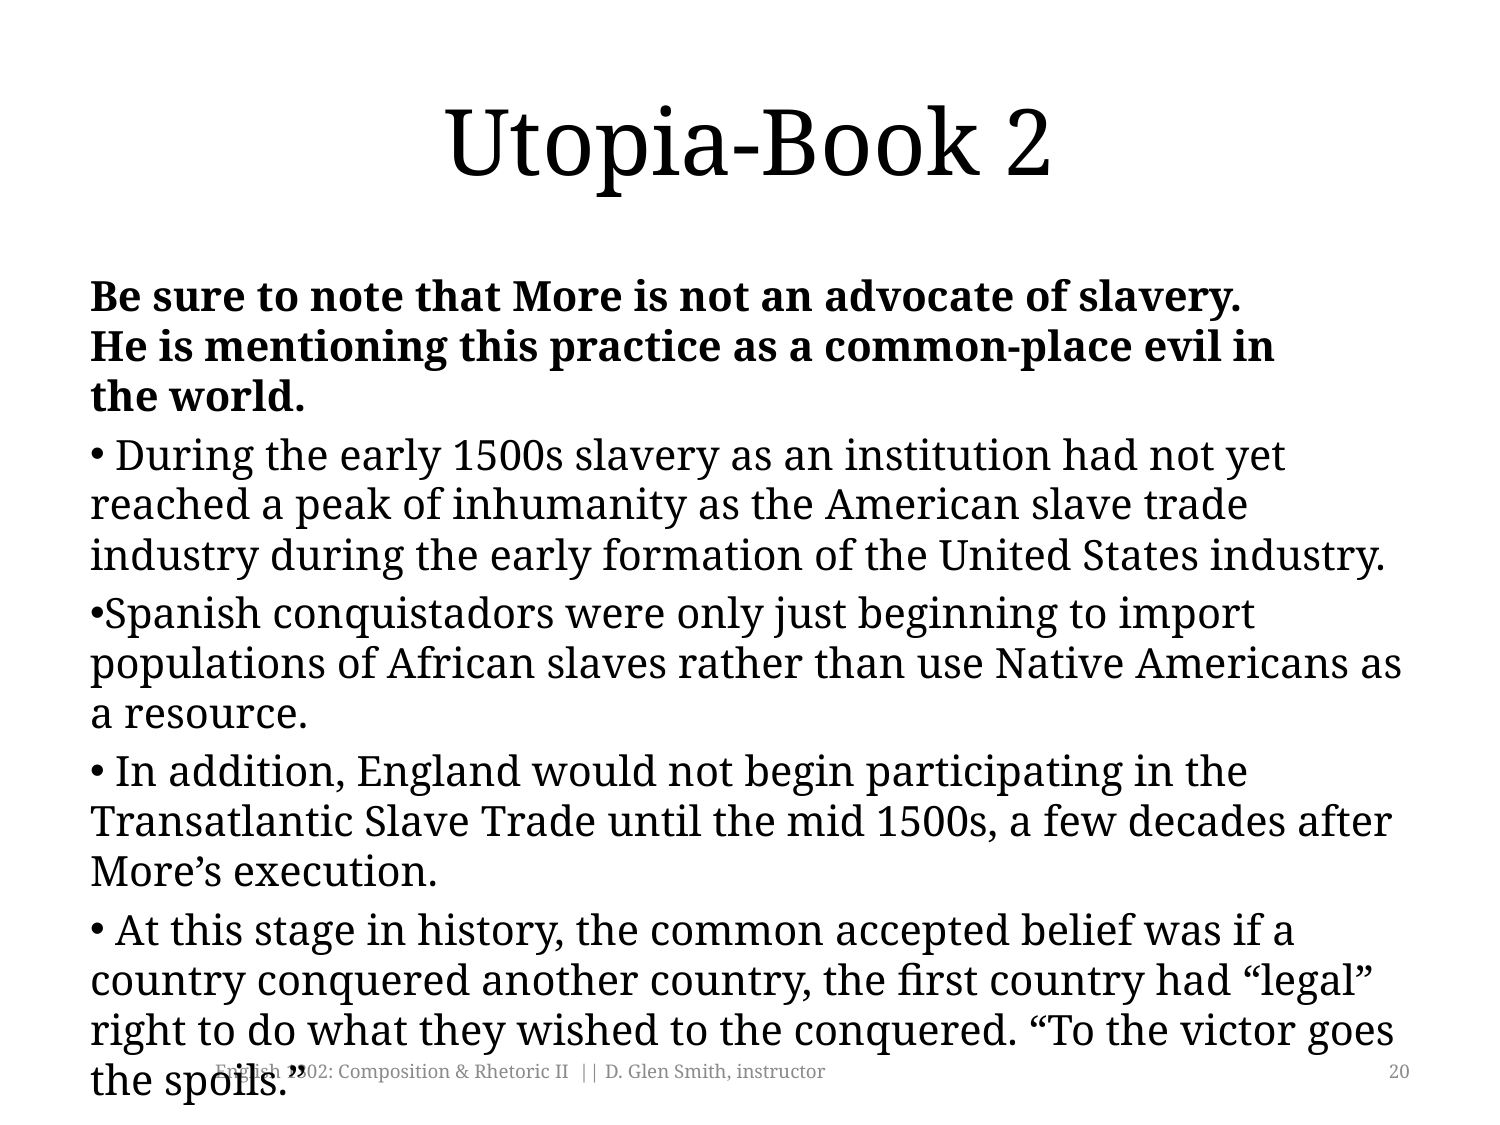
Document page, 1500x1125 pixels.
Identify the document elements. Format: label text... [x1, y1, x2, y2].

list Be sure to note that More is not an advocate of slavery. He is mentioning this practice as a common-place evil in the world. During the early 1500s slavery as an institution had not yet reached a peak of inhumanity as the American slave trade industry during the early formation of the United States industry. Spanish conquistadors were only just beginning to import populations of African slaves rather than use Native Americans as a resource. In addition, England would not begin participating in the Transatlantic Slave Trade until the mid 1500s, a few decades after More’s execution. At this stage in history, the common accepted belief was if a country conquered another country, the first country had “legal” right to do what they wished to the conquered. “To the victor goes the spoils.” [75, 262, 1425, 1005]
title Utopia-Book 2 [75, 45, 1425, 233]
footer English 1302: Composition & Rhetoric II || D. Glen Smith, instructor [200, 1042, 1074, 1103]
slide_number 20 [1074, 1042, 1425, 1103]
